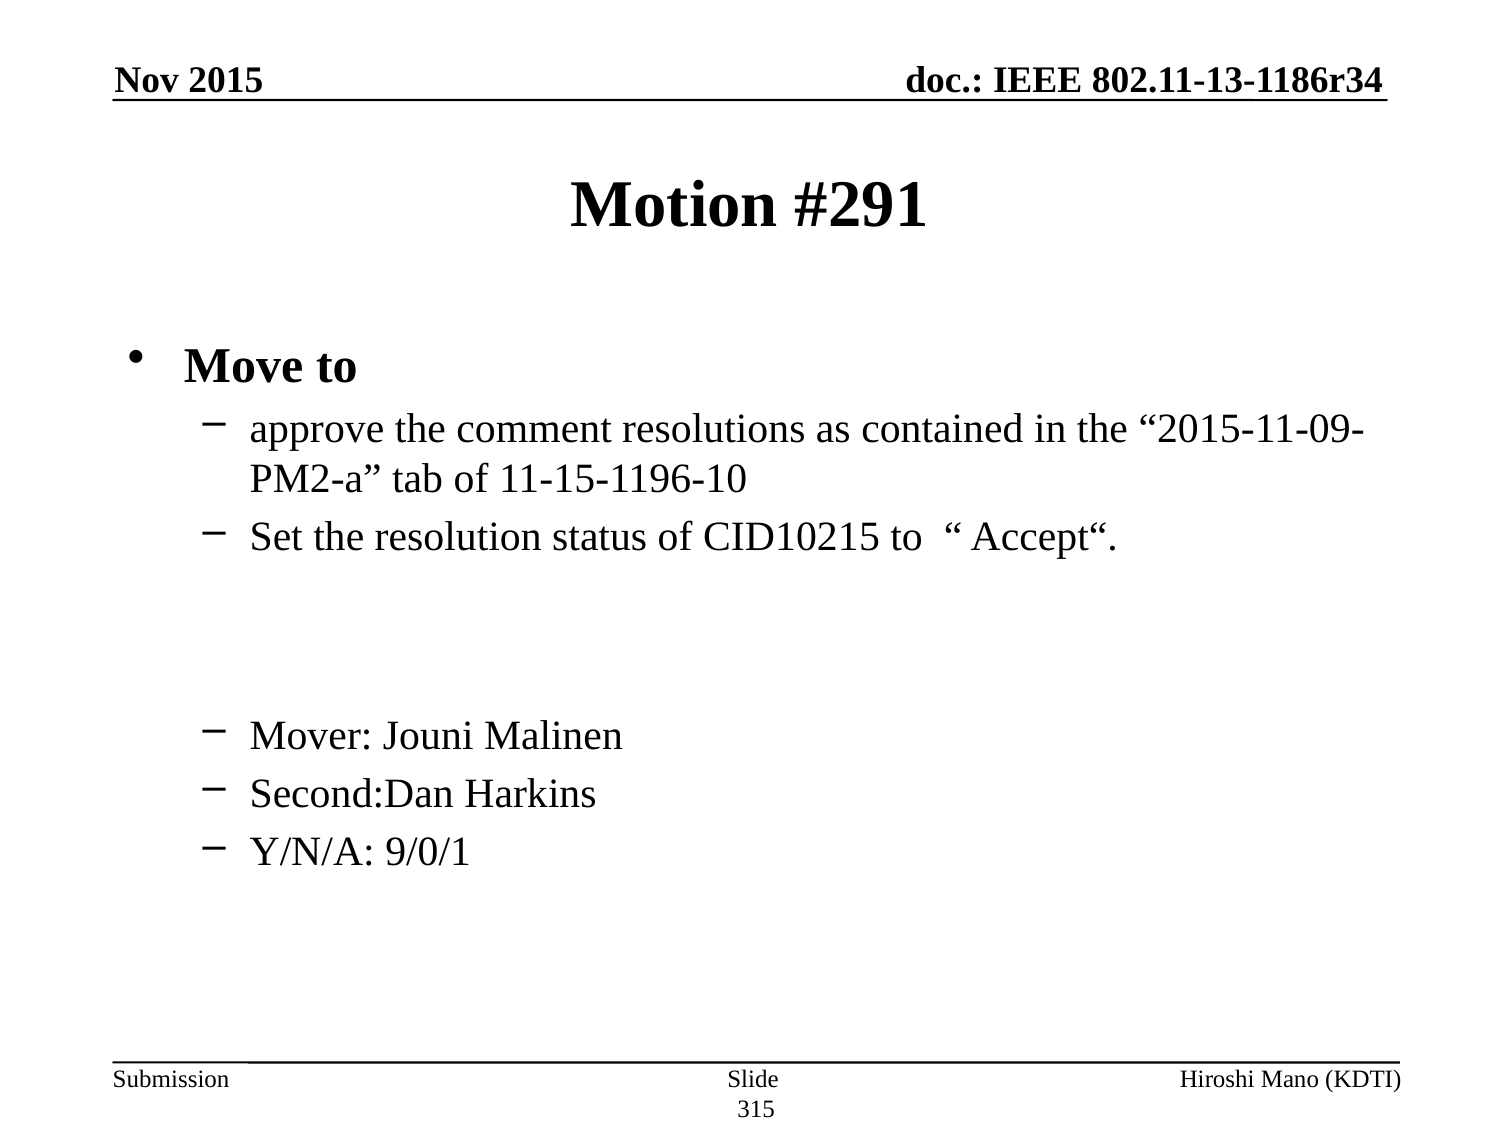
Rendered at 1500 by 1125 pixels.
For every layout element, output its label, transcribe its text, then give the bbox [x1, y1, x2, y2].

list Move to approve the comment resolutions as contained in the “2015-11-09-PM2-a” tab of 11-15-1196-10 Set the resolution status of CID10215 to “ Accept“. Mover: Jouni Malinen Second:Dan Harkins Y/N/A: 9/0/1 [112, 324, 1388, 1001]
slide_number Slide 315 [712, 1061, 800, 1093]
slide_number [114, 54, 265, 101]
footer Hiroshi Mano (KDTI) [984, 1061, 1402, 1093]
title Motion #291 [112, 112, 1388, 288]
